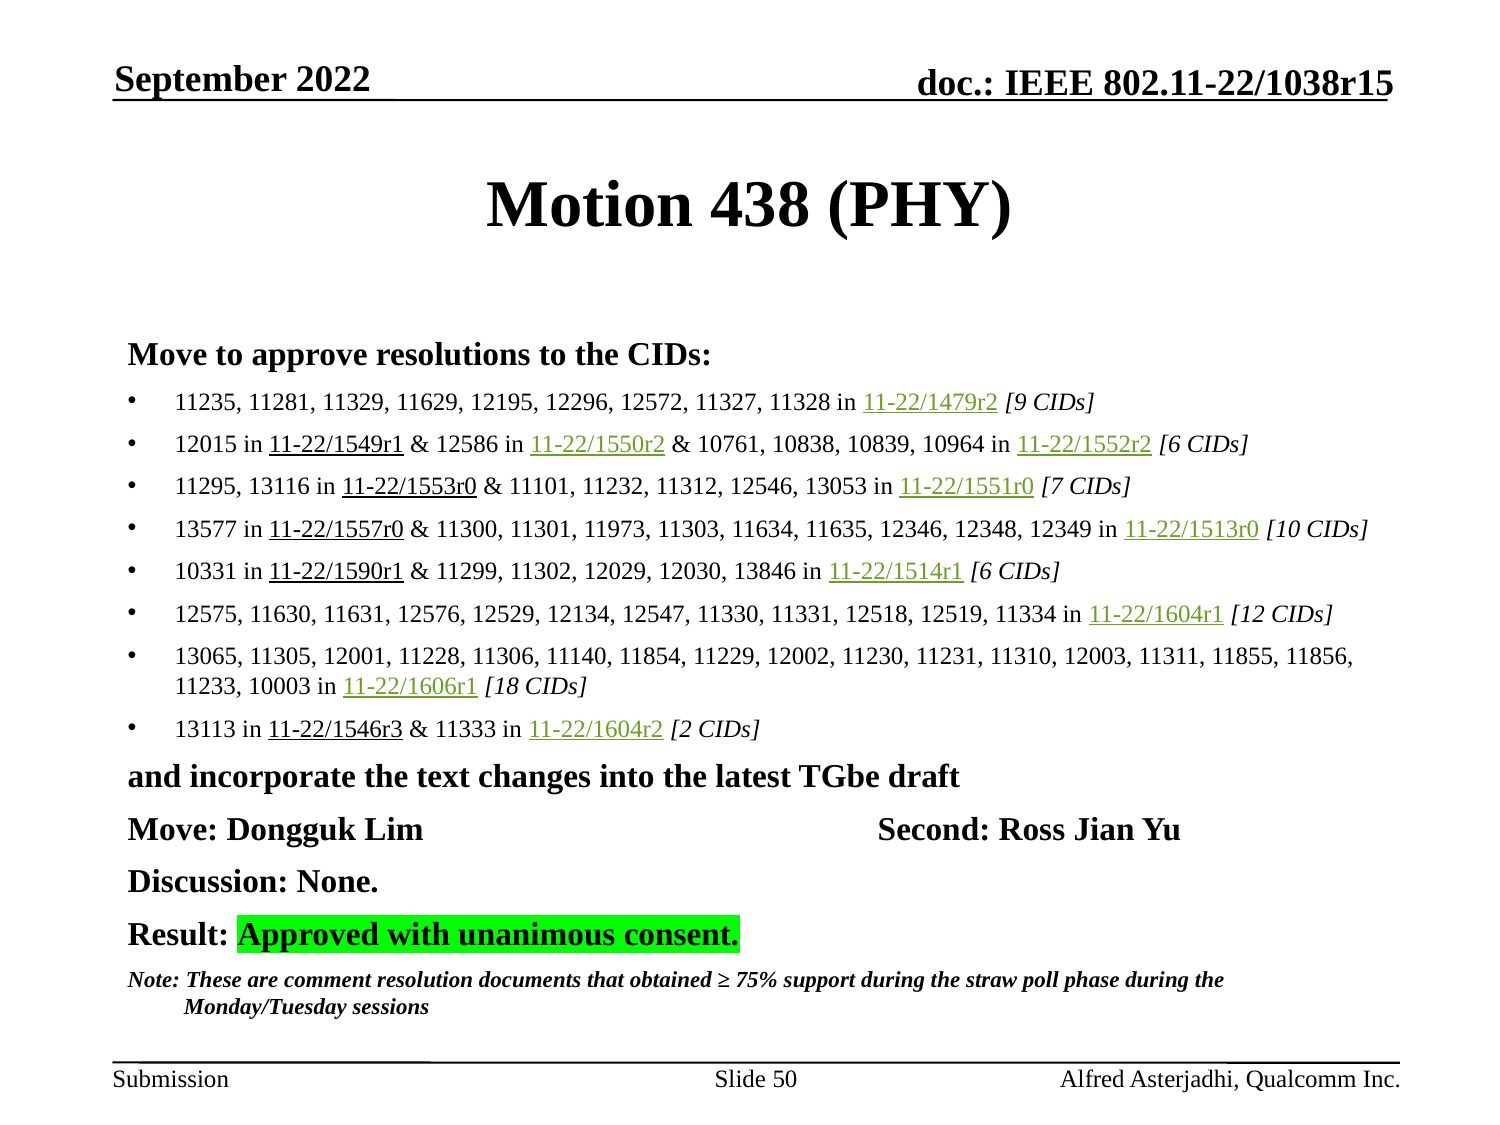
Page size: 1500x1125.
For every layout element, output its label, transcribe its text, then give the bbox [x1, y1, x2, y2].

slide_number Slide 50 [712, 1061, 800, 1123]
title Motion 438 (PHY) [112, 112, 1388, 288]
list Move to approve resolutions to the CIDs: 11235, 11281, 11329, 11629, 12195, 12296, 12572, 11327, 11328 in 11-22/1479r2 [9 CIDs] 12015 in 11-22/1549r1 & 12586 in 11-22/1550r2 & 10761, 10838, 10839, 10964 in 11-22/1552r2 [6 CIDs] 11295, 13116 in 11-22/1553r0 & 11101, 11232, 11312, 12546, 13053 in 11-22/1551r0 [7 CIDs] 13577 in 11-22/1557r0 & 11300, 11301, 11973, 11303, 11634, 11635, 12346, 12348, 12349 in 11-22/1513r0 [10 CIDs] 10331 in 11-22/1590r1 & 11299, 11302, 12029, 12030, 13846 in 11-22/1514r1 [6 CIDs] 12575, 11630, 11631, 12576, 12529, 12134, 12547, 11330, 11331, 12518, 12519, 11334 in 11-22/1604r1 [12 CIDs] 13065, 11305, 12001, 11228, 11306, 11140, 11854, 11229, 12002, 11230, 11231, 11310, 12003, 11311, 11855, 11856, 11233, 10003 in 11-22/1606r1 [18 CIDs] 13113 in 11-22/1546r3 & 11333 in 11-22/1604r2 [2 CIDs] and incorporate the text changes into the latest TGbe draft Move: Dongguk Lim Second: Ross Jian Yu Discussion: None. Result: Approved with unanimous consent. Note: These are comment resolution documents that obtained ≥ 75% support during the straw poll phase during the Monday/Tuesday sessions [112, 324, 1402, 1063]
footer Alfred Asterjadhi, Qualcomm Inc. [878, 1061, 1402, 1093]
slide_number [114, 54, 423, 100]
